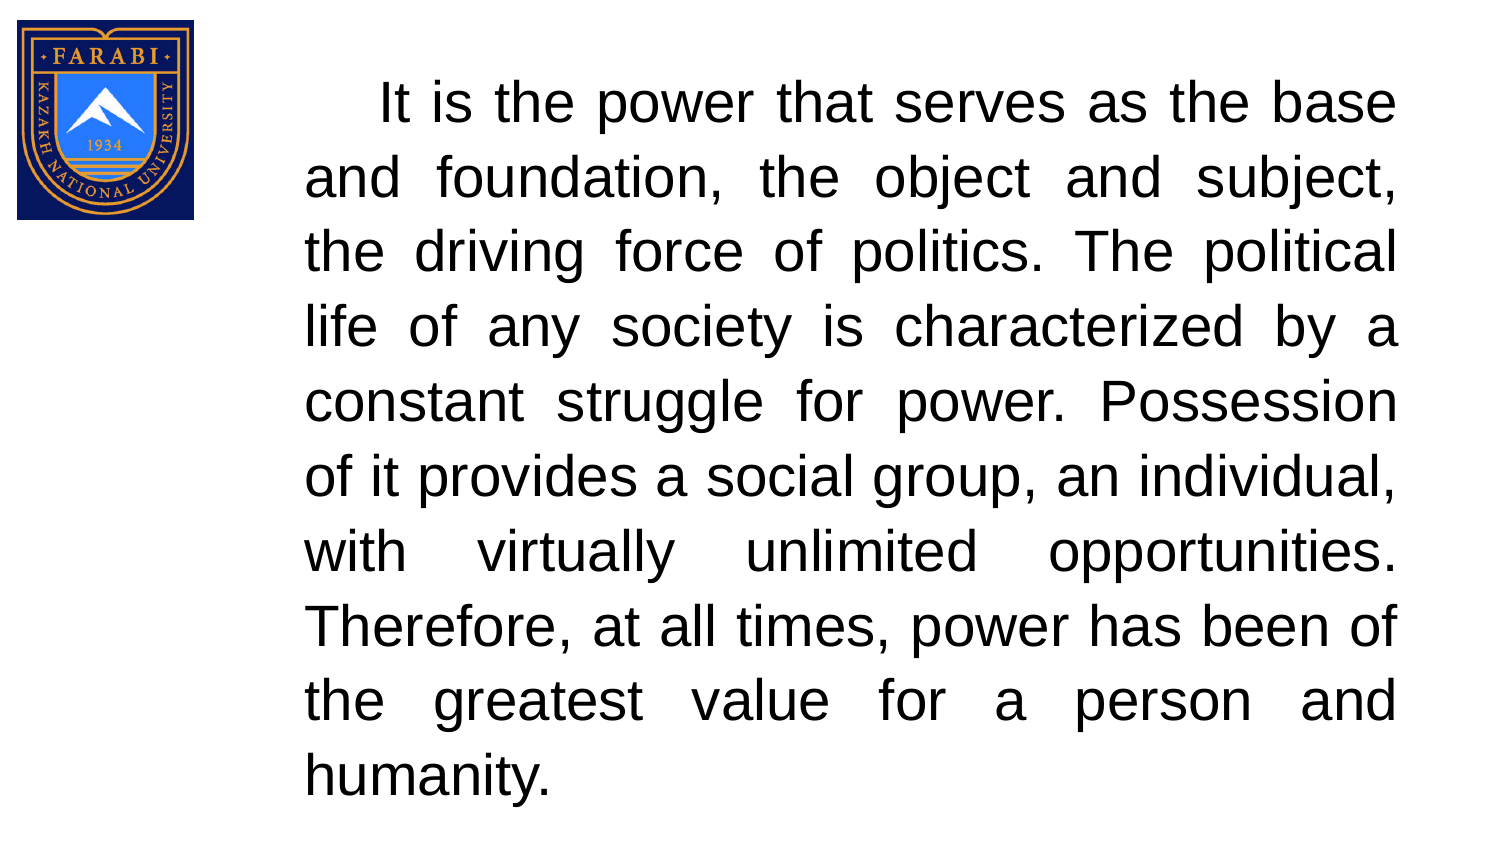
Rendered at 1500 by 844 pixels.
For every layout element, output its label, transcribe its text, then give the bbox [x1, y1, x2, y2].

picture [17, 19, 194, 220]
title It is the power that serves as the base and foundation, the object and subject, the driving force of politics. The political life of any society is characterized by a constant struggle for power. Possession of it provides a social group, an individual, with virtually unlimited opportunities. Therefore, at all times, power has been of the greatest value for a person and humanity. [289, 362, 1415, 504]
